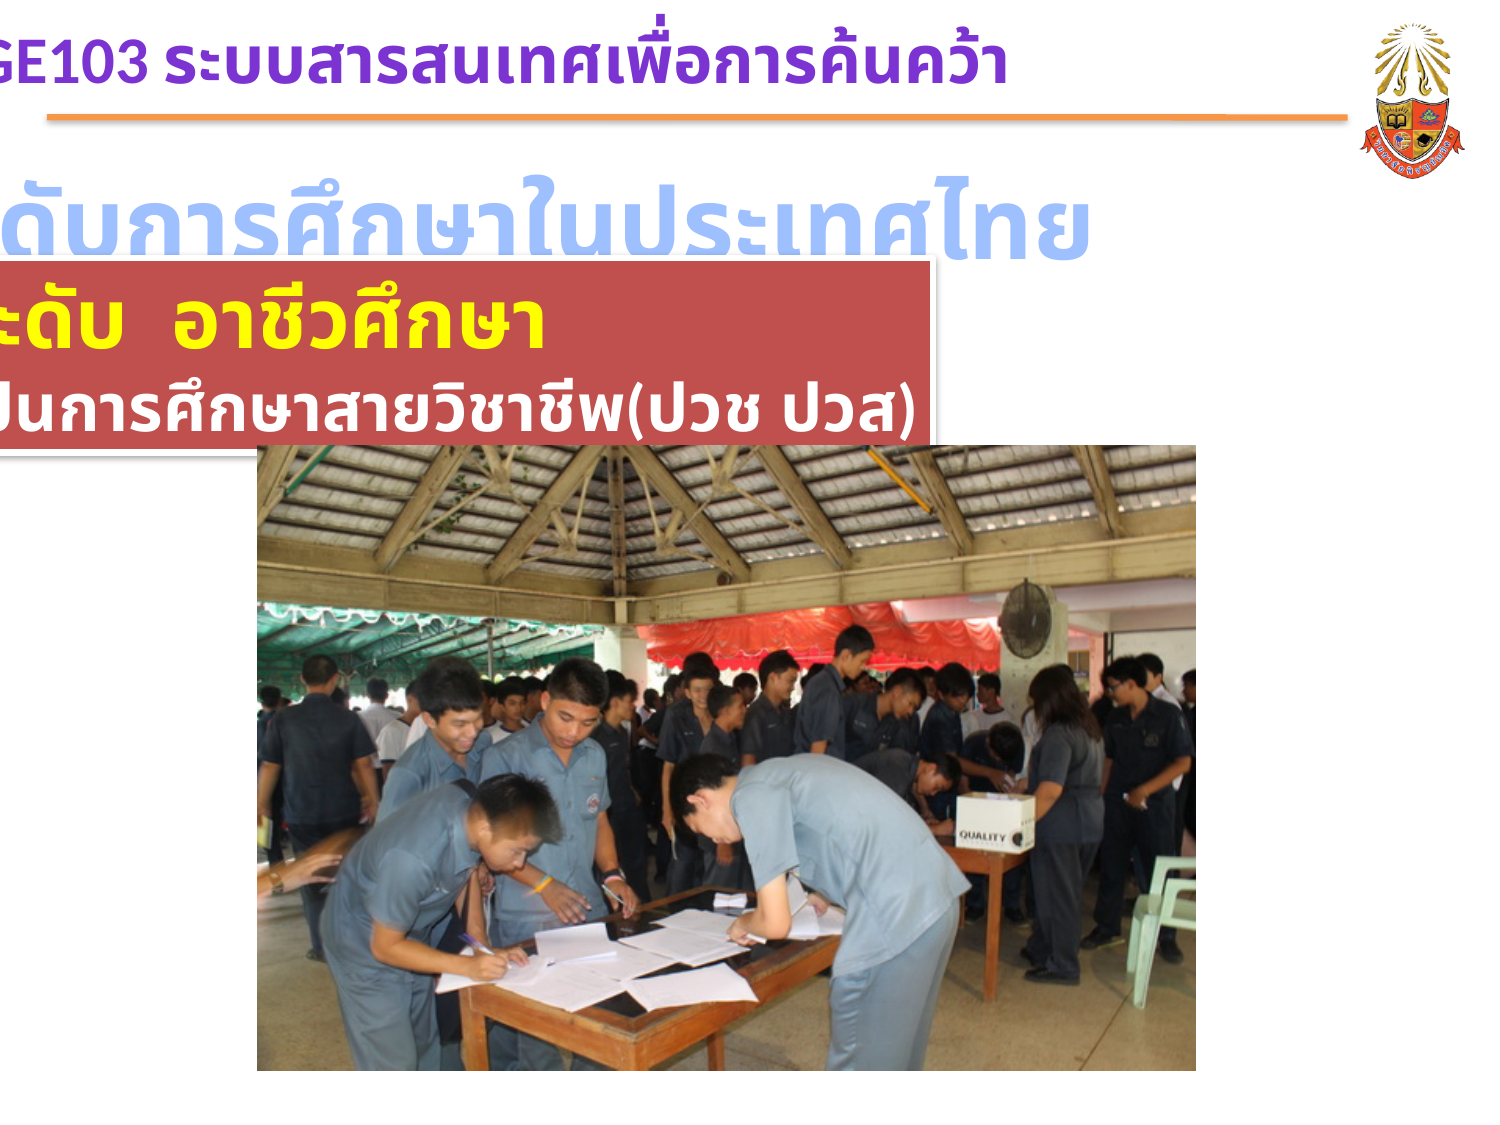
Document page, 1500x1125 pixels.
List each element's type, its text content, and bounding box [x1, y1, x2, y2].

picture [1359, 23, 1466, 180]
text_box ระดับการศึกษาในประเทศไทย [0, 152, 1112, 288]
picture [257, 445, 1196, 1071]
text_box GE103 ระบบสารสนเทศเพื่อการค้นคว้า [0, 9, 1026, 105]
text_box ระดับ อาชีวศึกษา เป็นการศึกษาสายวิชาชีพ(ปวช ปวส) [0, 255, 936, 456]
